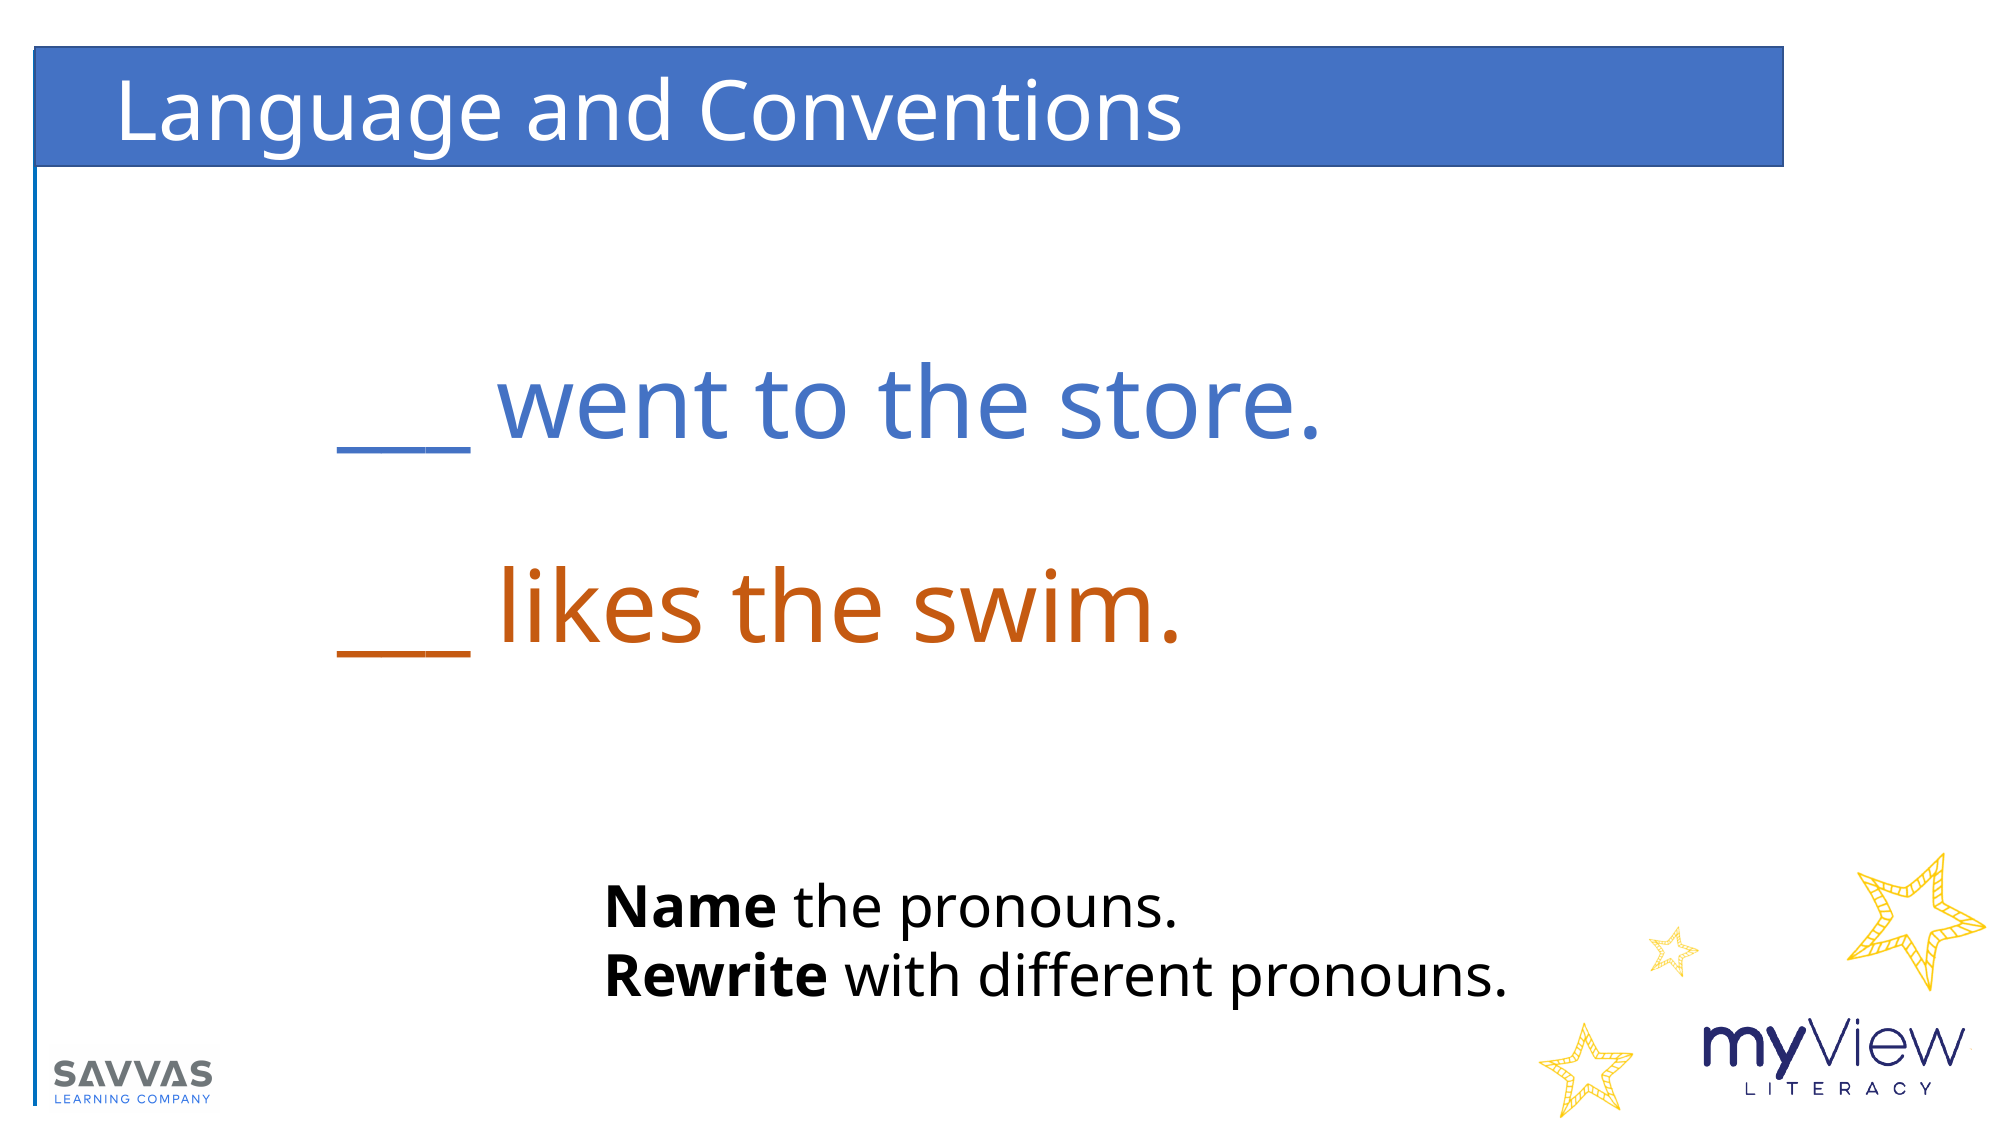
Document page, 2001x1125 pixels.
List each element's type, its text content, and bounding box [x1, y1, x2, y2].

picture [48, 1043, 220, 1113]
text_box ___ likes the swim. [322, 534, 1497, 670]
text_box Language and Conventions [34, 46, 1784, 167]
text_box ___ went to the store. [322, 331, 1497, 467]
picture [1517, 814, 2000, 1125]
text_box Name the pronouns. Rewrite with different pronouns. [588, 861, 1554, 1017]
